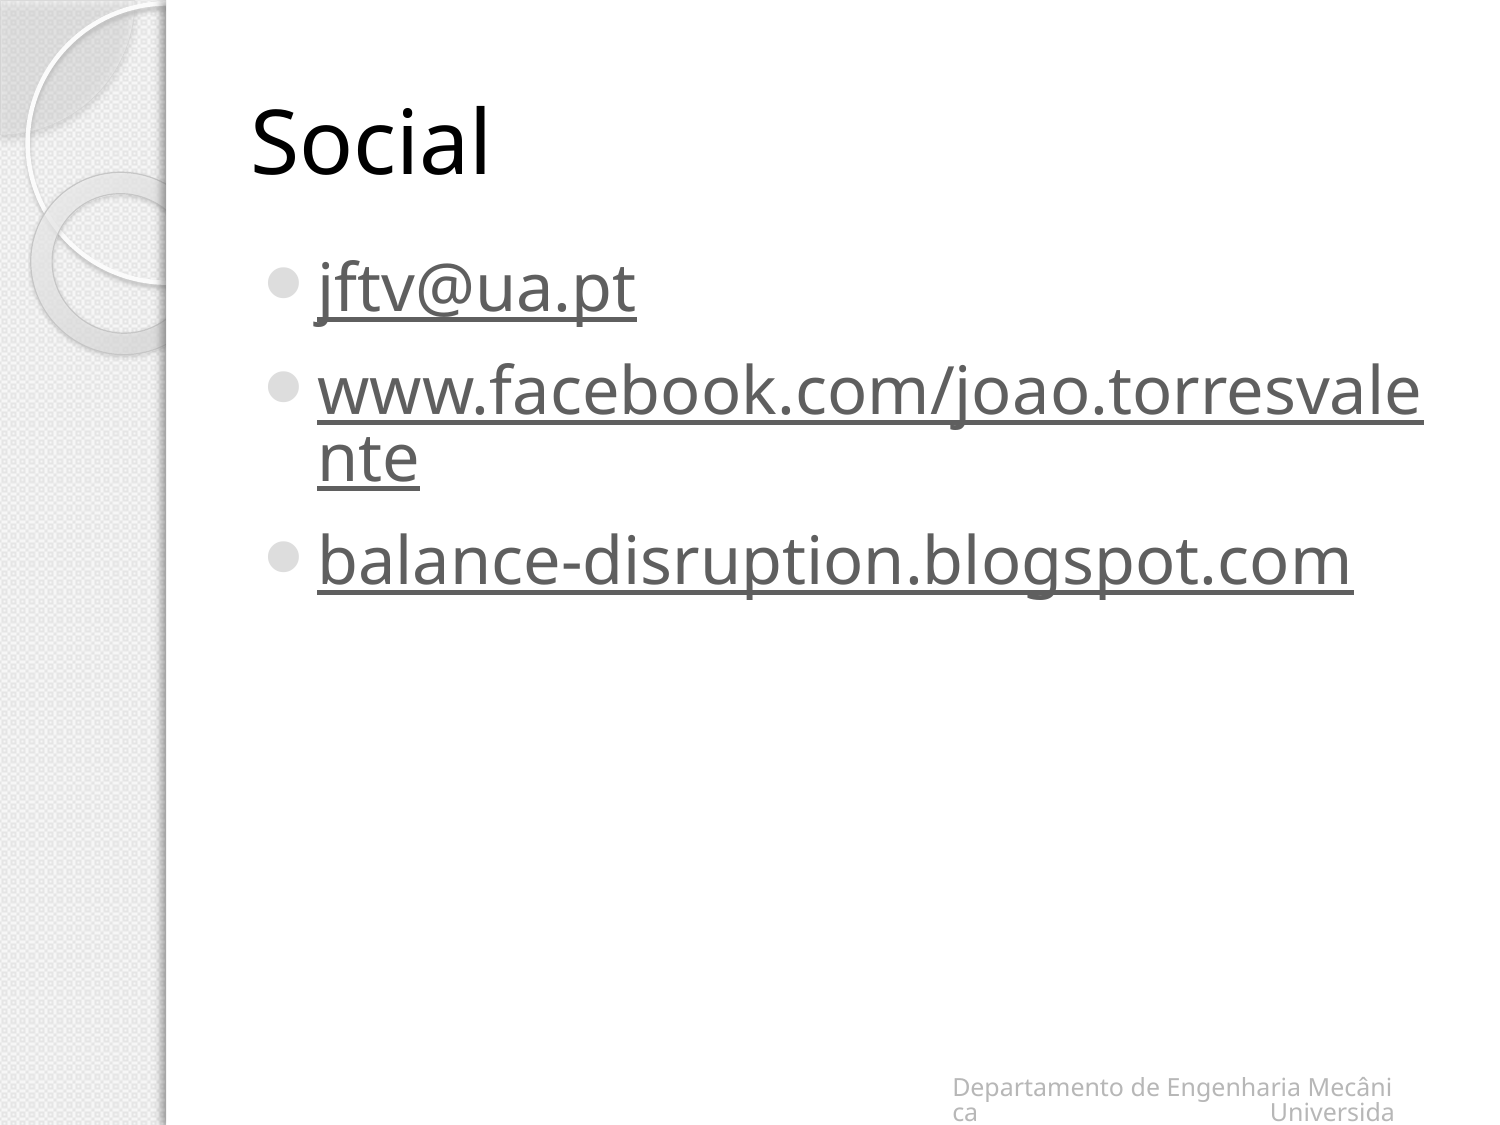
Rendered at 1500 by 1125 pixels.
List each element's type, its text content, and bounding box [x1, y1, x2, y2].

list jftv@ua.pt www.facebook.com/joao.torresvalente balance-disruption.blogspot.com [235, 237, 1466, 1025]
title Social [235, 45, 1466, 233]
footer Departamento de Engenharia Mecânica Universidade de Aveiro [937, 1034, 1413, 1113]
